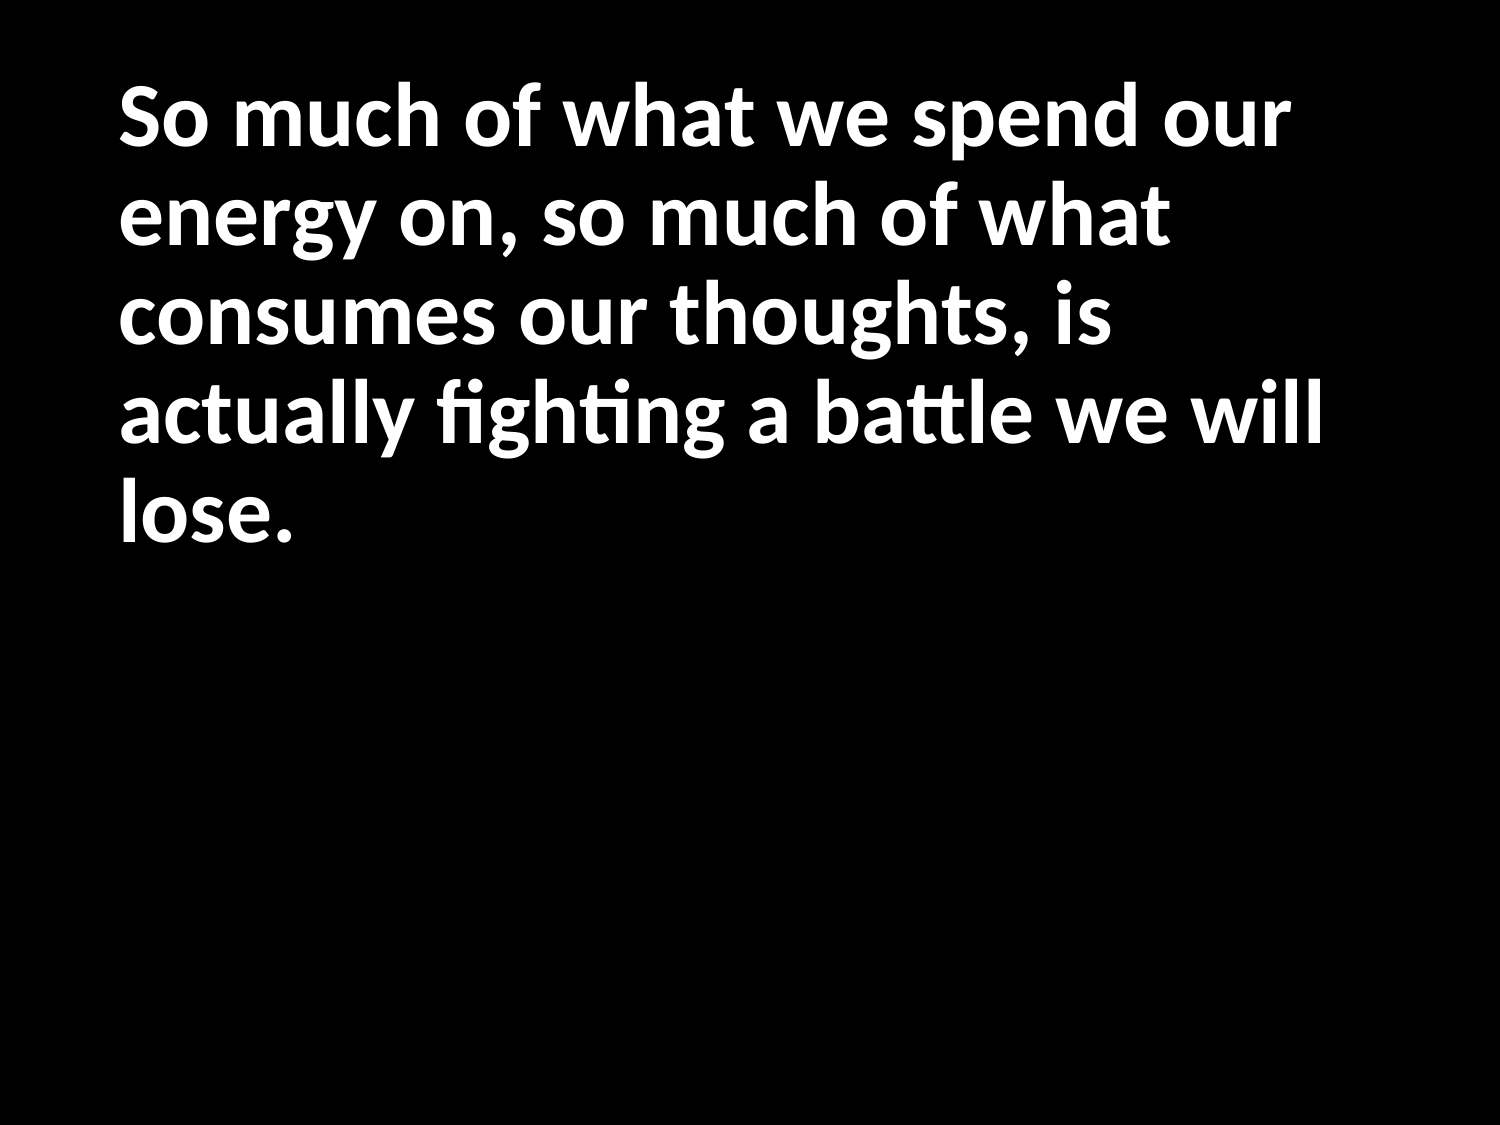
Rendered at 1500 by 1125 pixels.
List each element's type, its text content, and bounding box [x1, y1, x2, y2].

title So much of what we spend our energy on, so much of what consumes our thoughts, is actually fighting a battle we will lose. [103, 59, 1397, 278]
